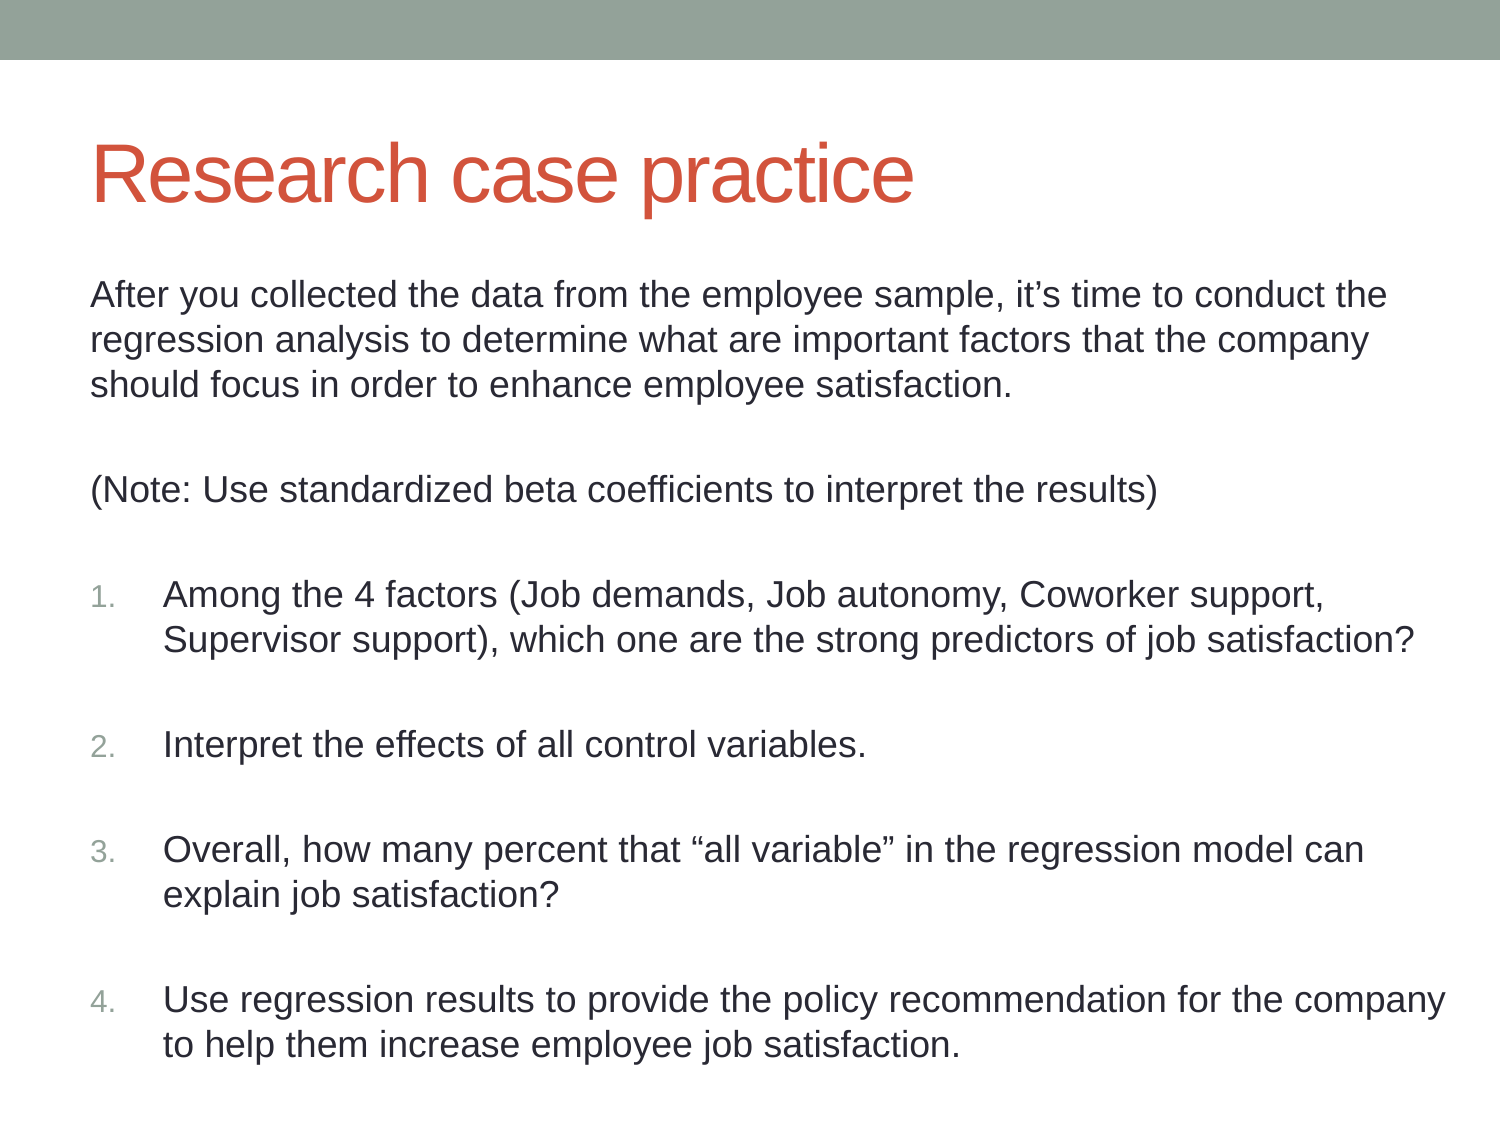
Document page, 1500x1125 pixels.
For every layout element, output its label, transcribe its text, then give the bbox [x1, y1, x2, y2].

title Research case practice [75, 87, 1425, 250]
list After you collected the data from the employee sample, it’s time to conduct the regression analysis to determine what are important factors that the company should focus in order to enhance employee satisfaction. (Note: Use standardized beta coefficients to interpret the results) Among the 4 factors (Job demands, Job autonomy, Coworker support, Supervisor support), which one are the strong predictors of job satisfaction? Interpret the effects of all control variables. Overall, how many percent that “all variable” in the regression model can explain job satisfaction? Use regression results to provide the policy recommendation for the company to help them increase employee job satisfaction. [75, 262, 1463, 1113]
